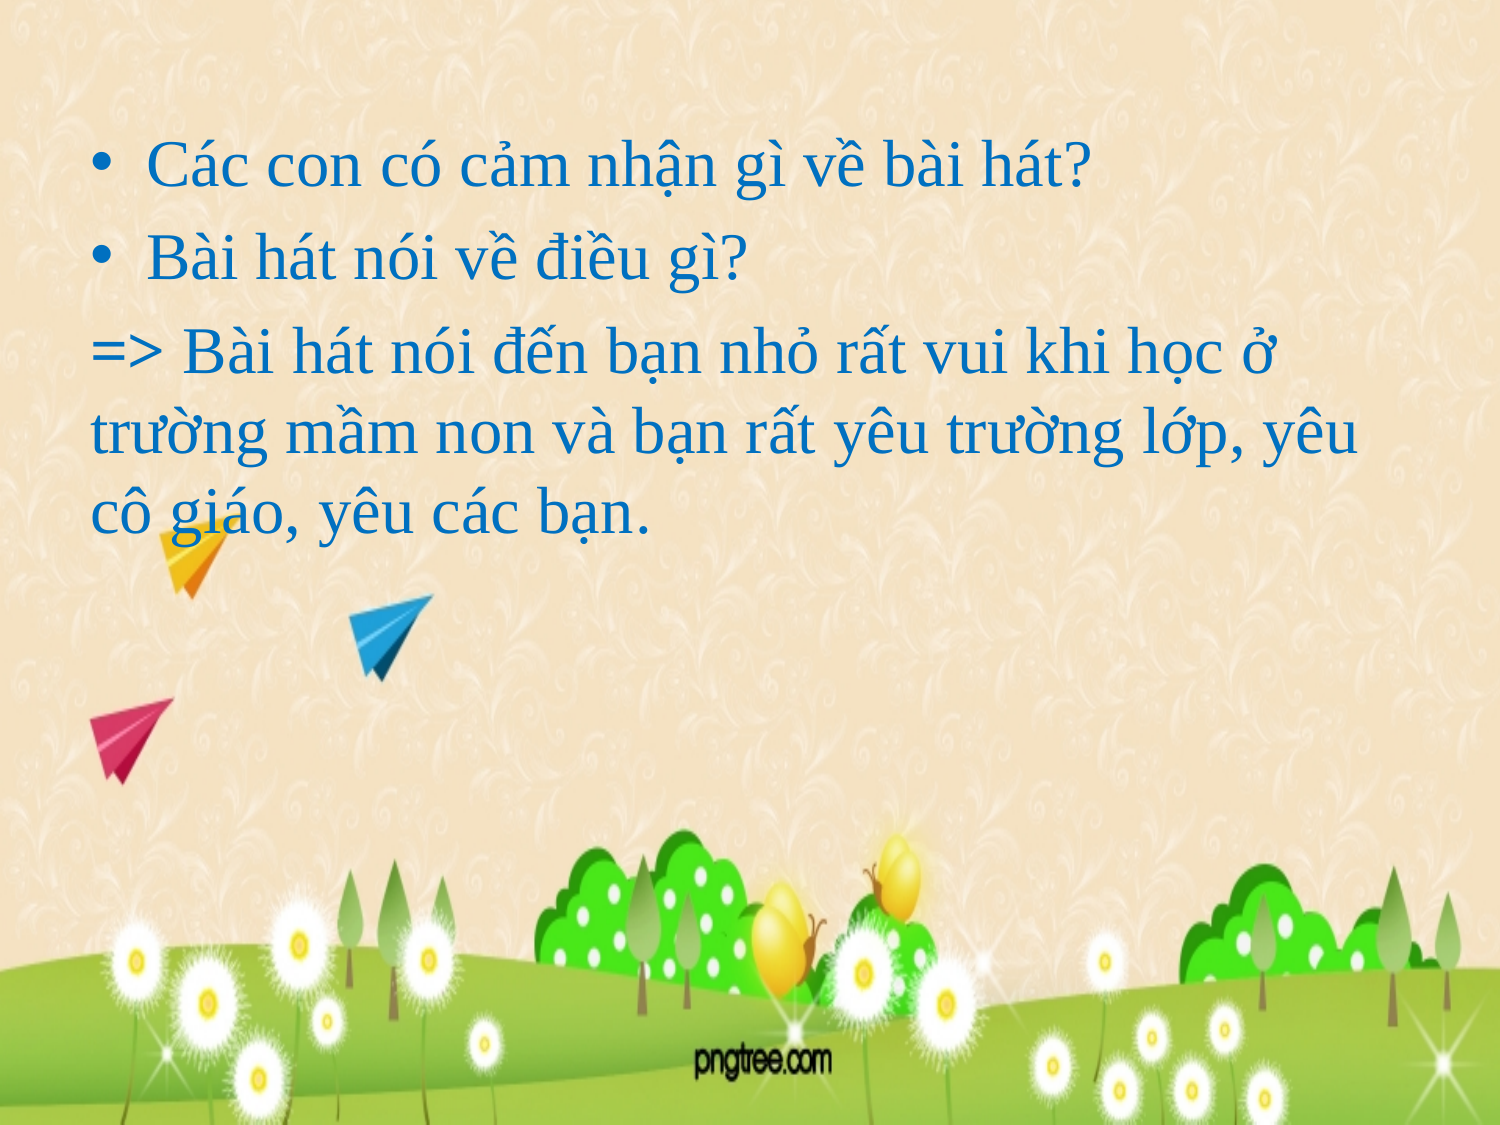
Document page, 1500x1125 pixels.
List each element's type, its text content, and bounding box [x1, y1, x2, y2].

list Các con có cảm nhận gì về bài hát? Bài hát nói về điều gì? => Bài hát nói đến bạn nhỏ rất vui khi học ở trường mầm non và bạn rất yêu trường lớp, yêu cô giáo, yêu các bạn. [75, 112, 1425, 1005]
picture [0, 0, 1500, 1125]
